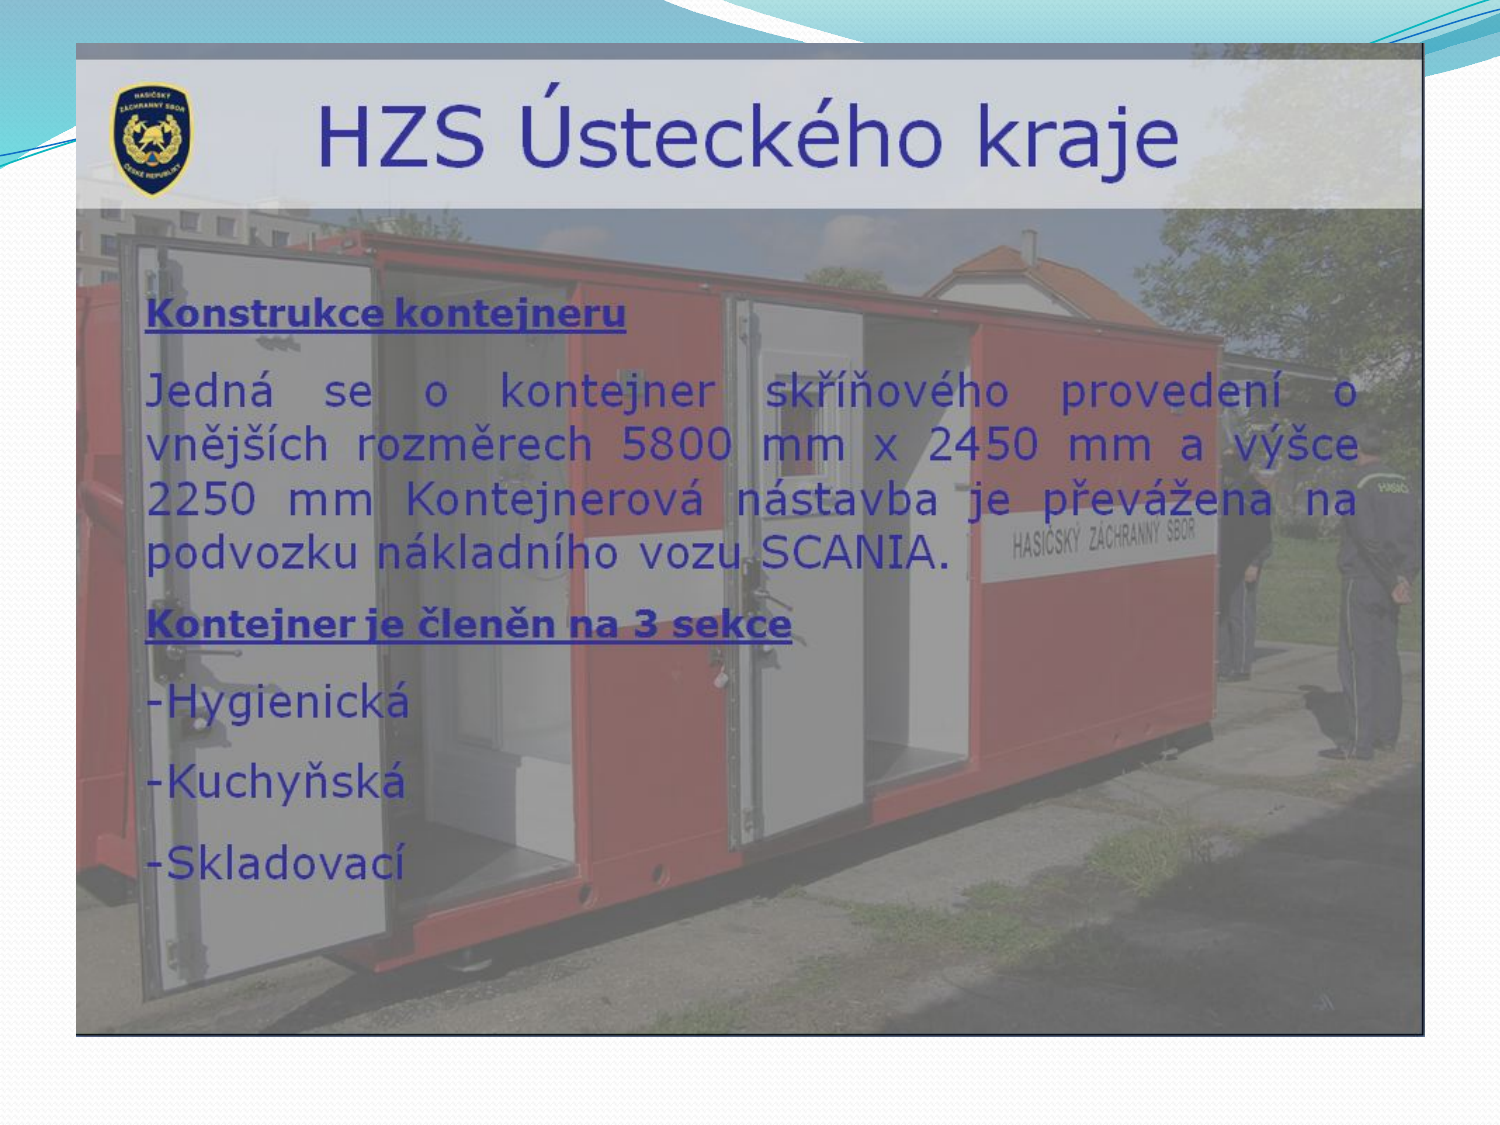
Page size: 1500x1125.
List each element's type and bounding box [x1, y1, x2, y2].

list [76, 43, 1426, 1037]
